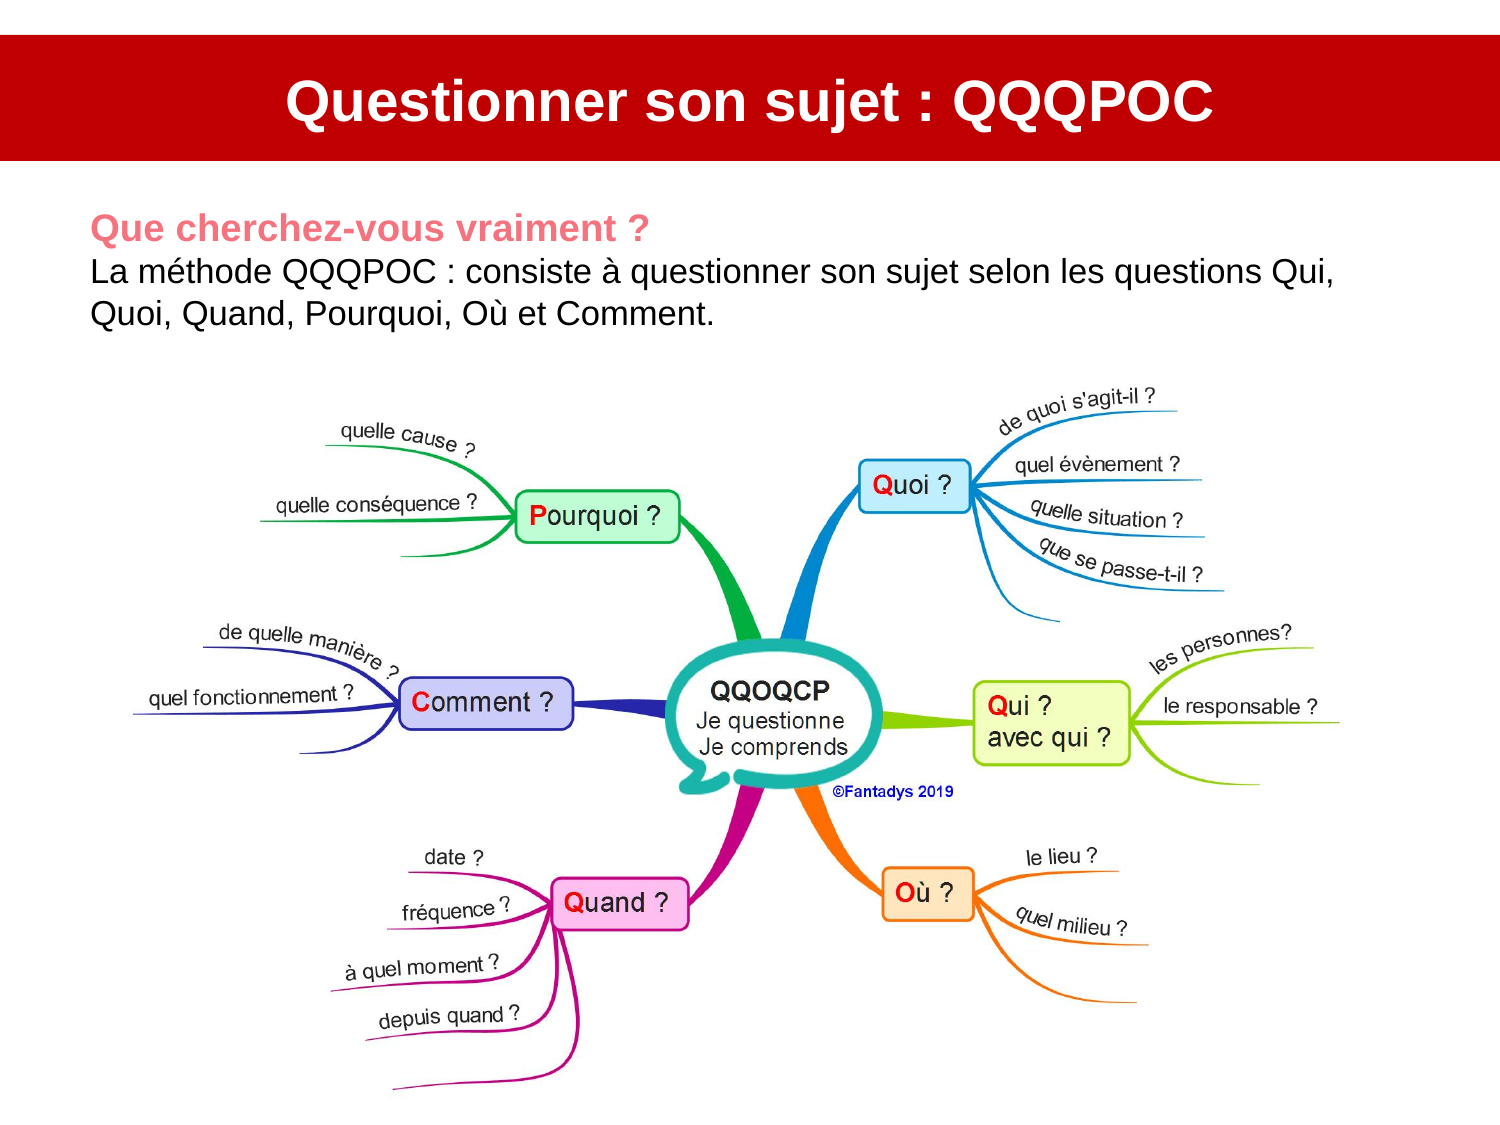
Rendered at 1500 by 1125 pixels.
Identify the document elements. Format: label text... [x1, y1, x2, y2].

picture [122, 370, 1352, 1109]
list Que cherchez-vous vraiment ? La méthode QQQPOC : consiste à questionner son sujet selon les questions Qui, Quoi, Quand, Pourquoi, Où et Comment. [75, 195, 1425, 340]
title Questionner son sujet : QQQPOC [0, 34, 1500, 161]
